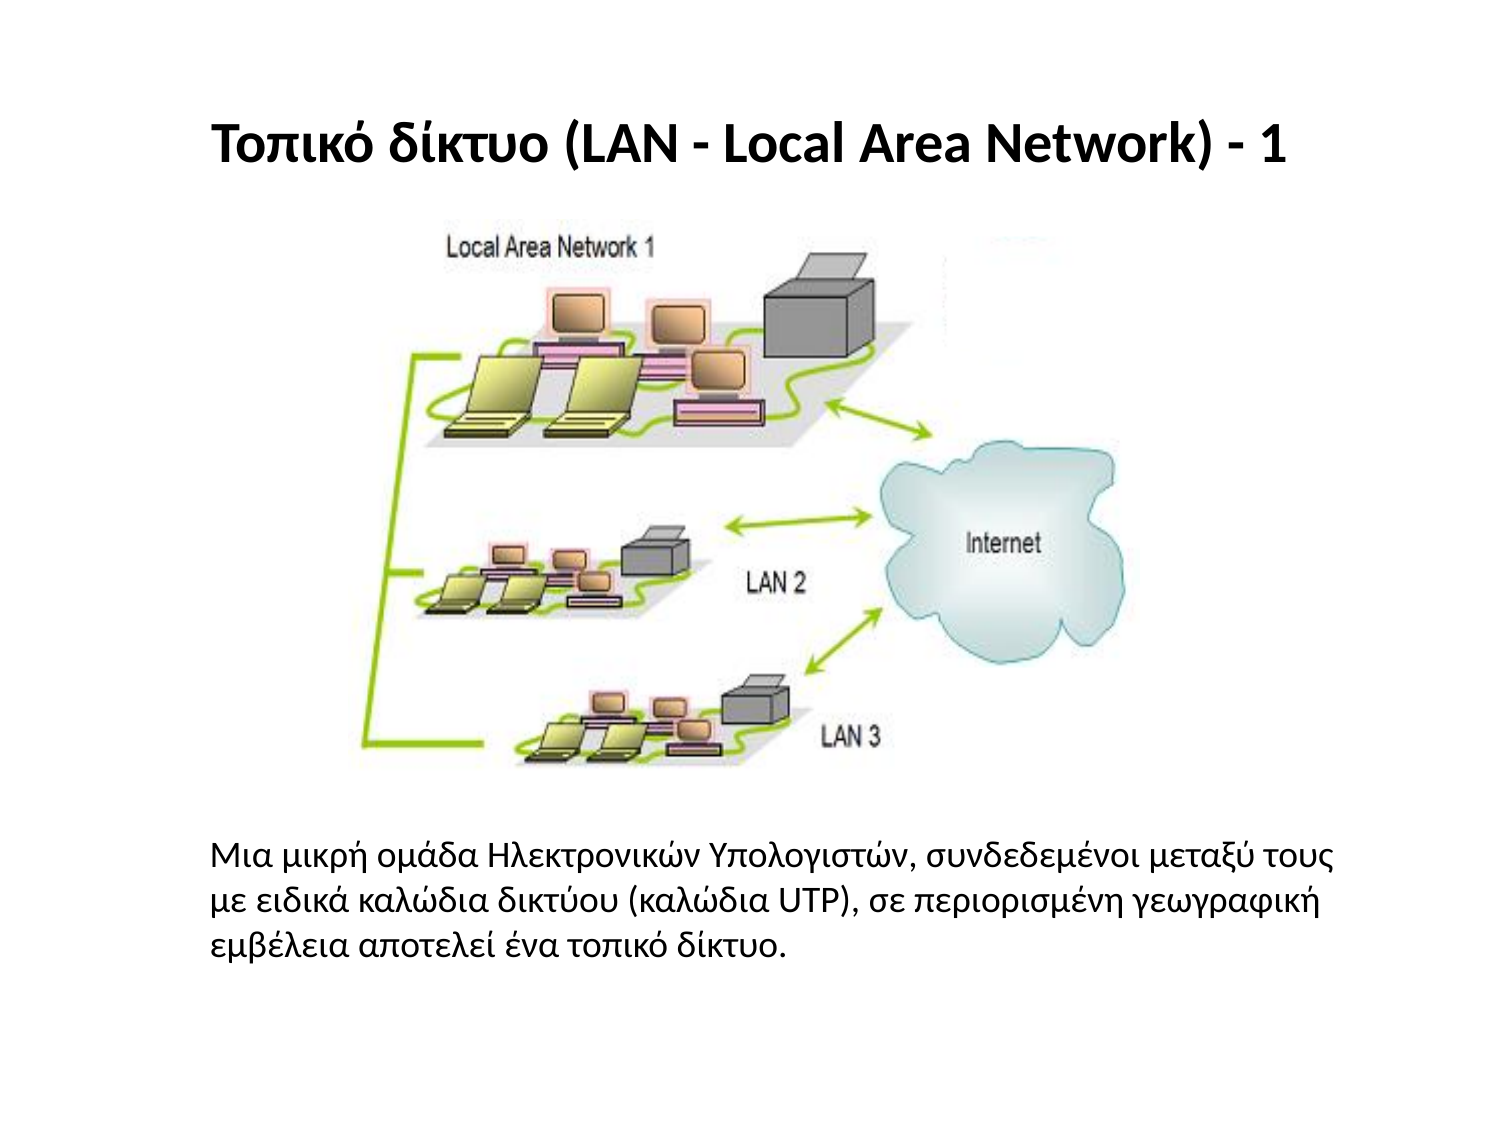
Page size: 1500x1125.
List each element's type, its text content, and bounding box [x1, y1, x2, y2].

title Τοπικό δίκτυο (LAN - Local Area Network) - 1 [75, 45, 1425, 233]
text_box Μια μικρή ομάδα Ηλεκτρονικών Υπολογιστών, συνδεδεμένοι μεταξύ τους με ειδικά καλώδια δικτύου (καλώδια UTP), σε περιορισμένη γεωγραφική εμβέλεια αποτελεί ένα τοπικό δίκτυο. [194, 822, 1388, 972]
picture [348, 219, 1140, 788]
